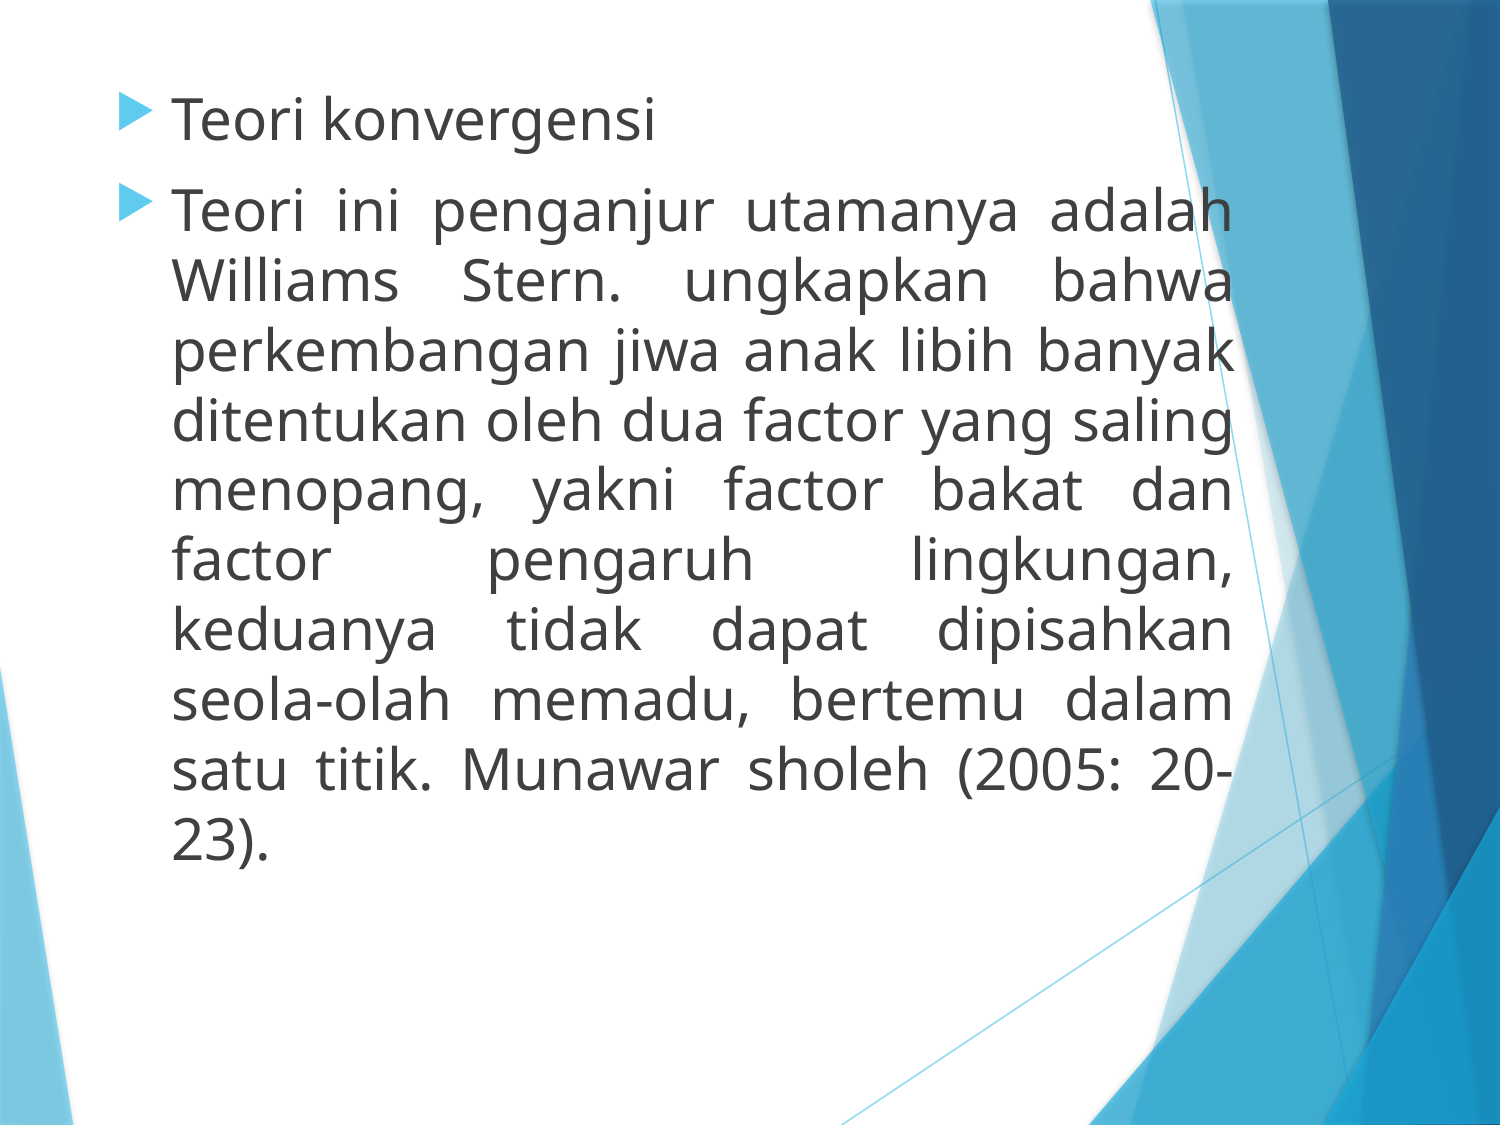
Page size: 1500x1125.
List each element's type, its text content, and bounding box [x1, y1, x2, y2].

list Teori konvergensi Teori ini penganjur utamanya adalah Williams Stern. ungkapkan bahwa perkembangan jiwa anak libih banyak ditentukan oleh dua factor yang saling menopang, yakni factor bakat dan factor pengaruh lingkungan, keduanya tidak dapat dipisahkan seola-olah memadu, bertemu dalam satu titik. Munawar sholeh (2005: 20-23). [99, 75, 1250, 992]
